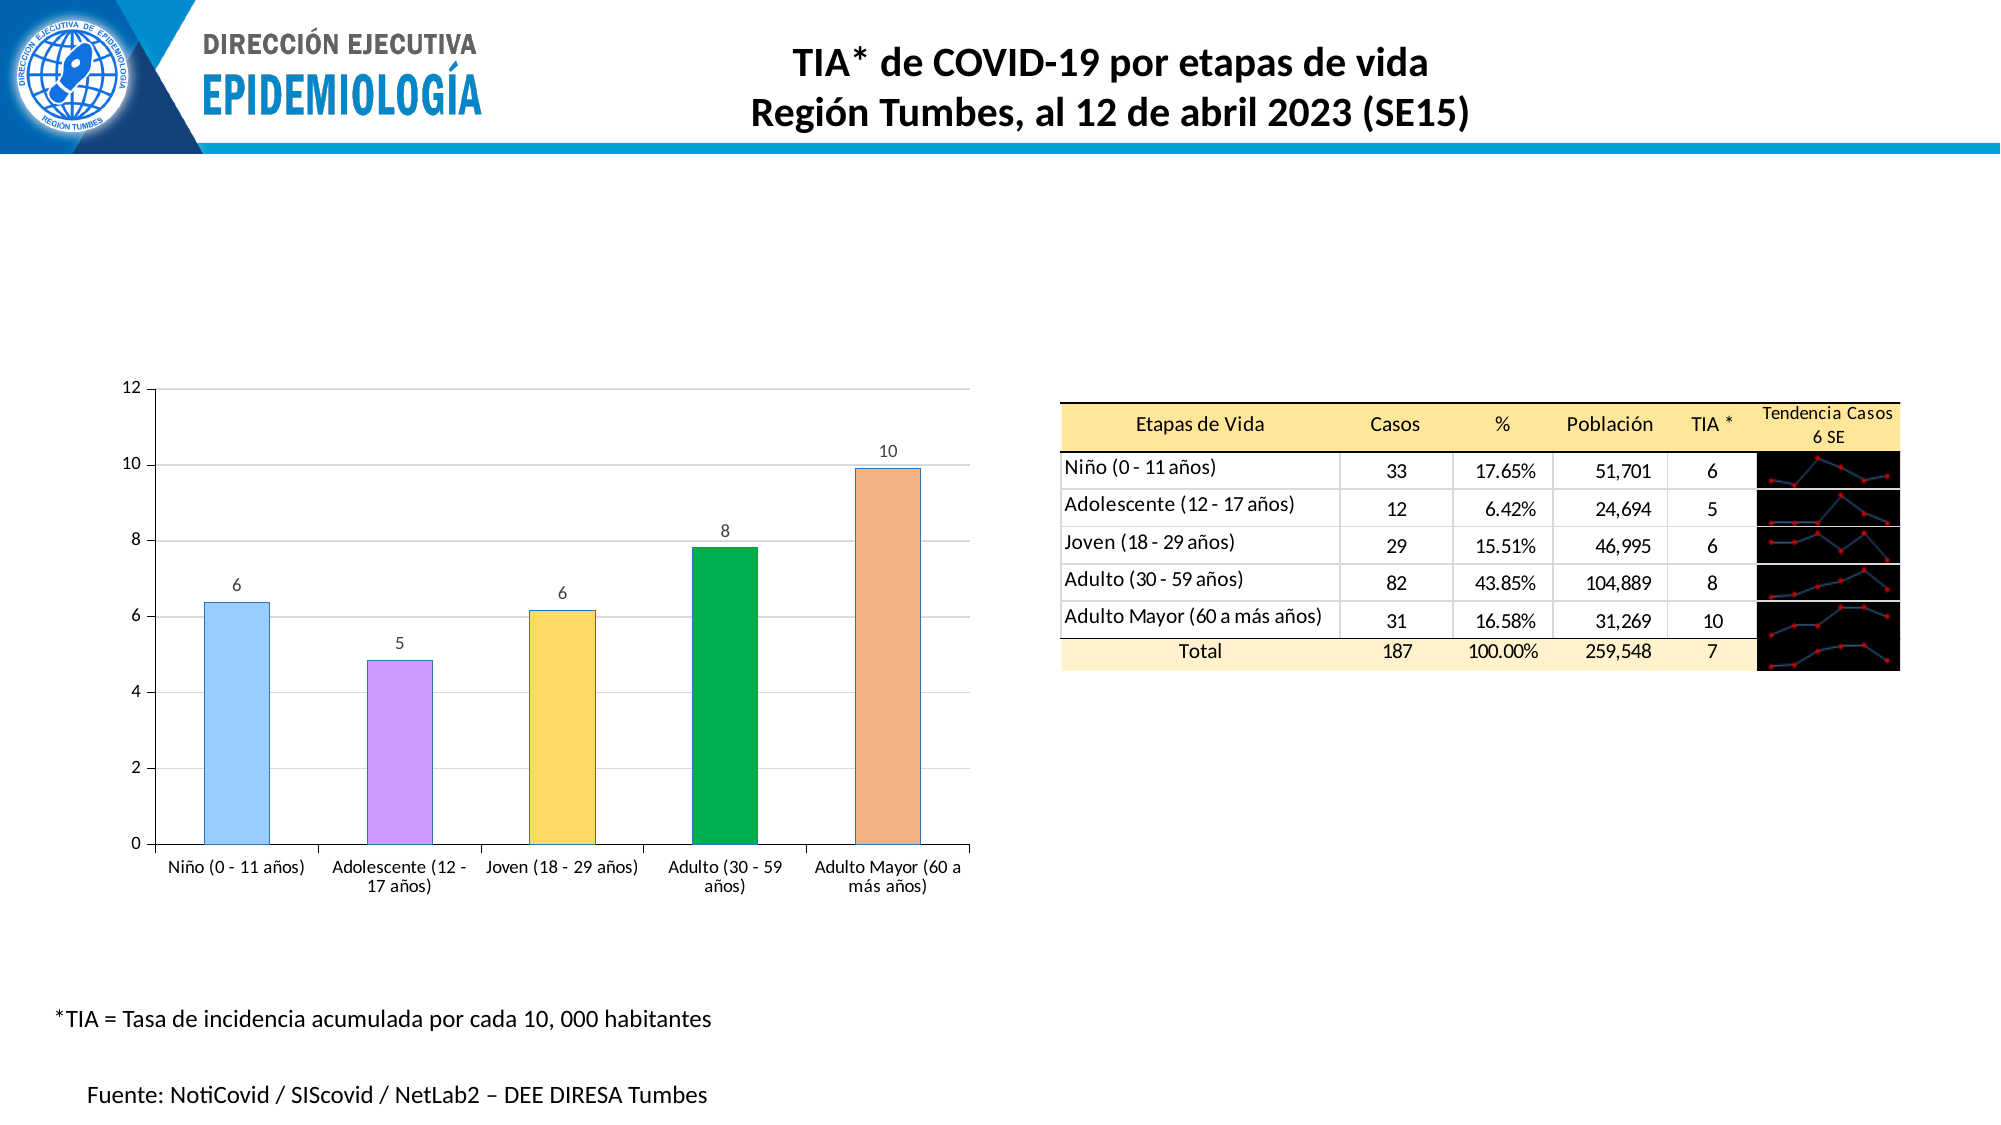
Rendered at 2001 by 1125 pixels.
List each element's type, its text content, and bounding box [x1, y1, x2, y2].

text_box Fuente: NotiCovid / SIScovid / NetLab2 – DEE DIRESA Tumbes [72, 1071, 1228, 1116]
picture [1060, 402, 1902, 673]
text_box *TIA = Tasa de incidencia acumulada por cada 10, 000 habitantes [38, 995, 768, 1040]
text_box TIA* de COVID-19 por etapas de vida Región Tumbes, al 12 de abril 2023 (SE15) [512, 27, 1710, 142]
picture [0, 0, 512, 154]
chart [98, 357, 976, 908]
text_box [0, 142, 2000, 155]
